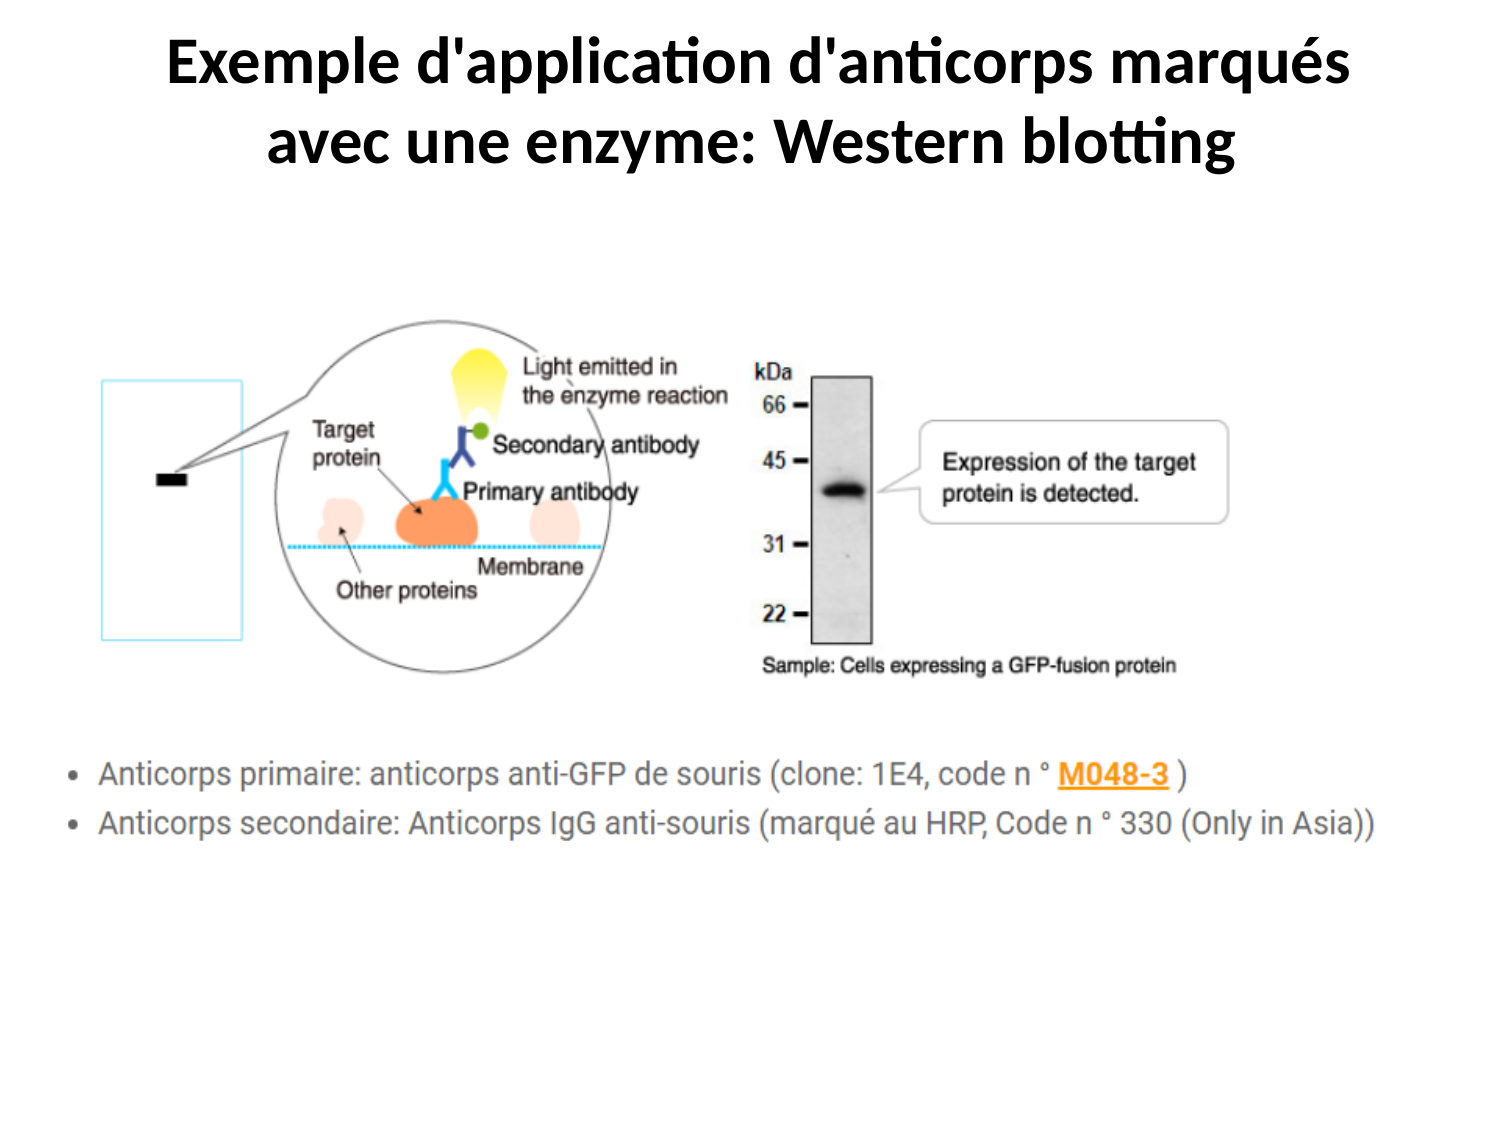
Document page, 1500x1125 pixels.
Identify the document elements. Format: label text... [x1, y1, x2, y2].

title Exemple d'application d'anticorps marqués avec une enzyme: Western blotting [76, 42, 1427, 231]
picture [56, 270, 1444, 882]
